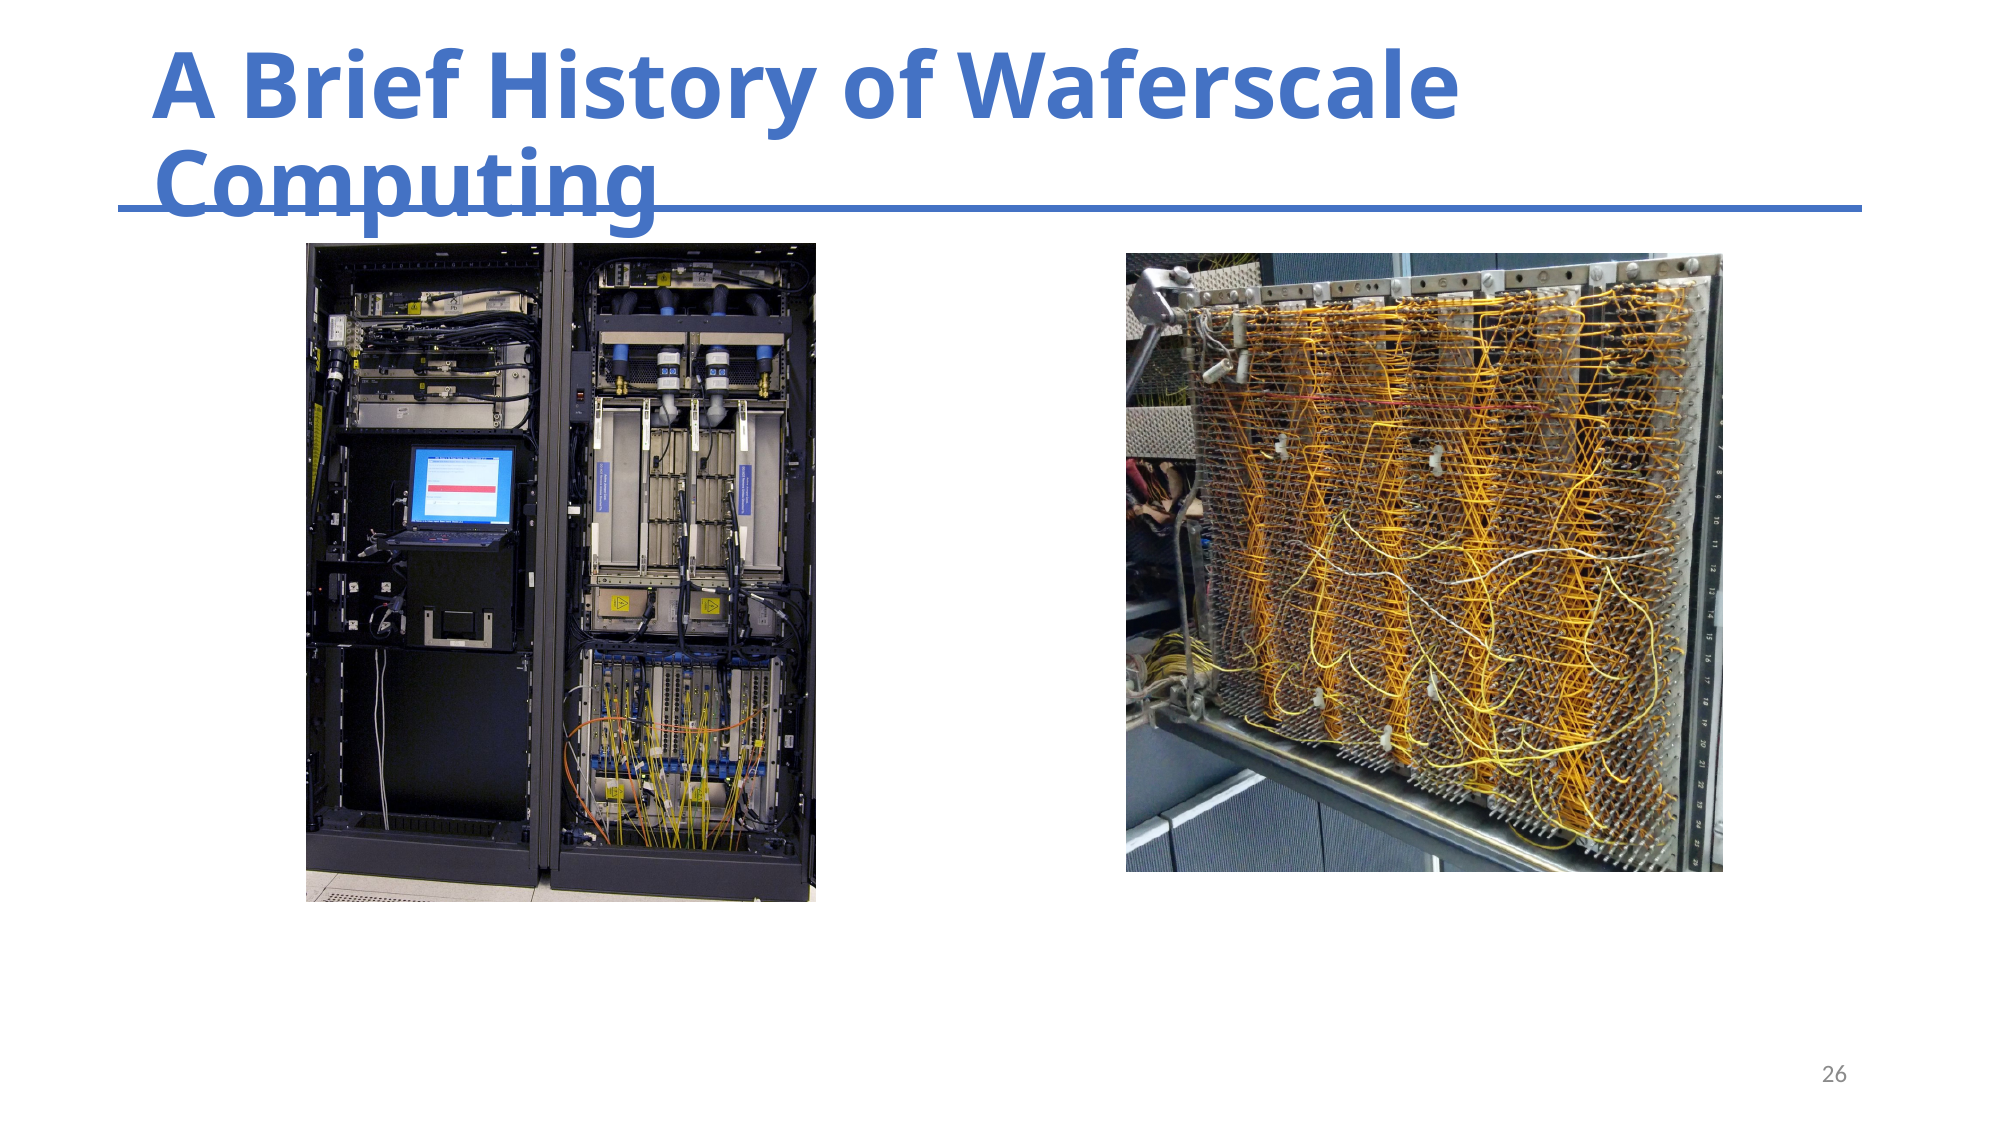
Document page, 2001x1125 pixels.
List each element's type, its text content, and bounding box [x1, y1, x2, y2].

title A Brief History of Waferscale Computing [137, 59, 1863, 208]
title A Brief History of Waferscale Computing [137, 209, 1863, 216]
slide_number 26 [1412, 1042, 1863, 1103]
picture [1126, 253, 1723, 872]
picture [305, 243, 816, 902]
